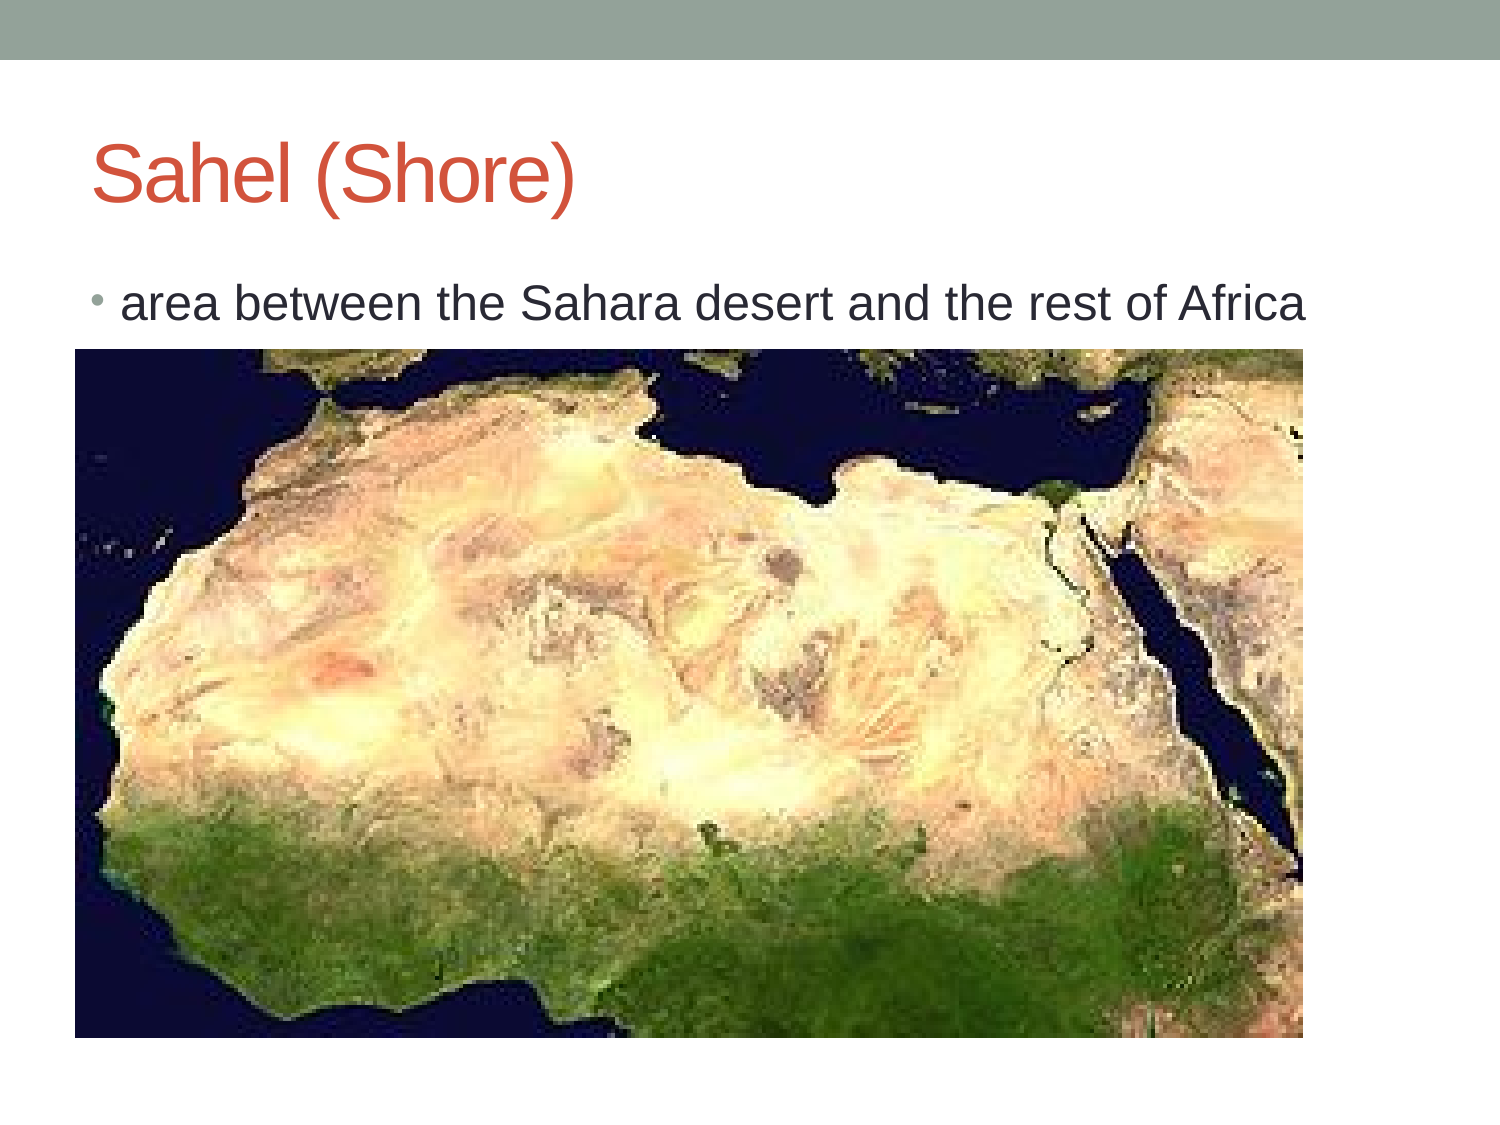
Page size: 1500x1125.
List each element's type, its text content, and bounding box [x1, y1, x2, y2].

title Sahel (Shore) [75, 87, 1425, 250]
picture [74, 349, 1303, 1038]
list area between the Sahara desert and the rest of Africa [75, 262, 1425, 1063]
